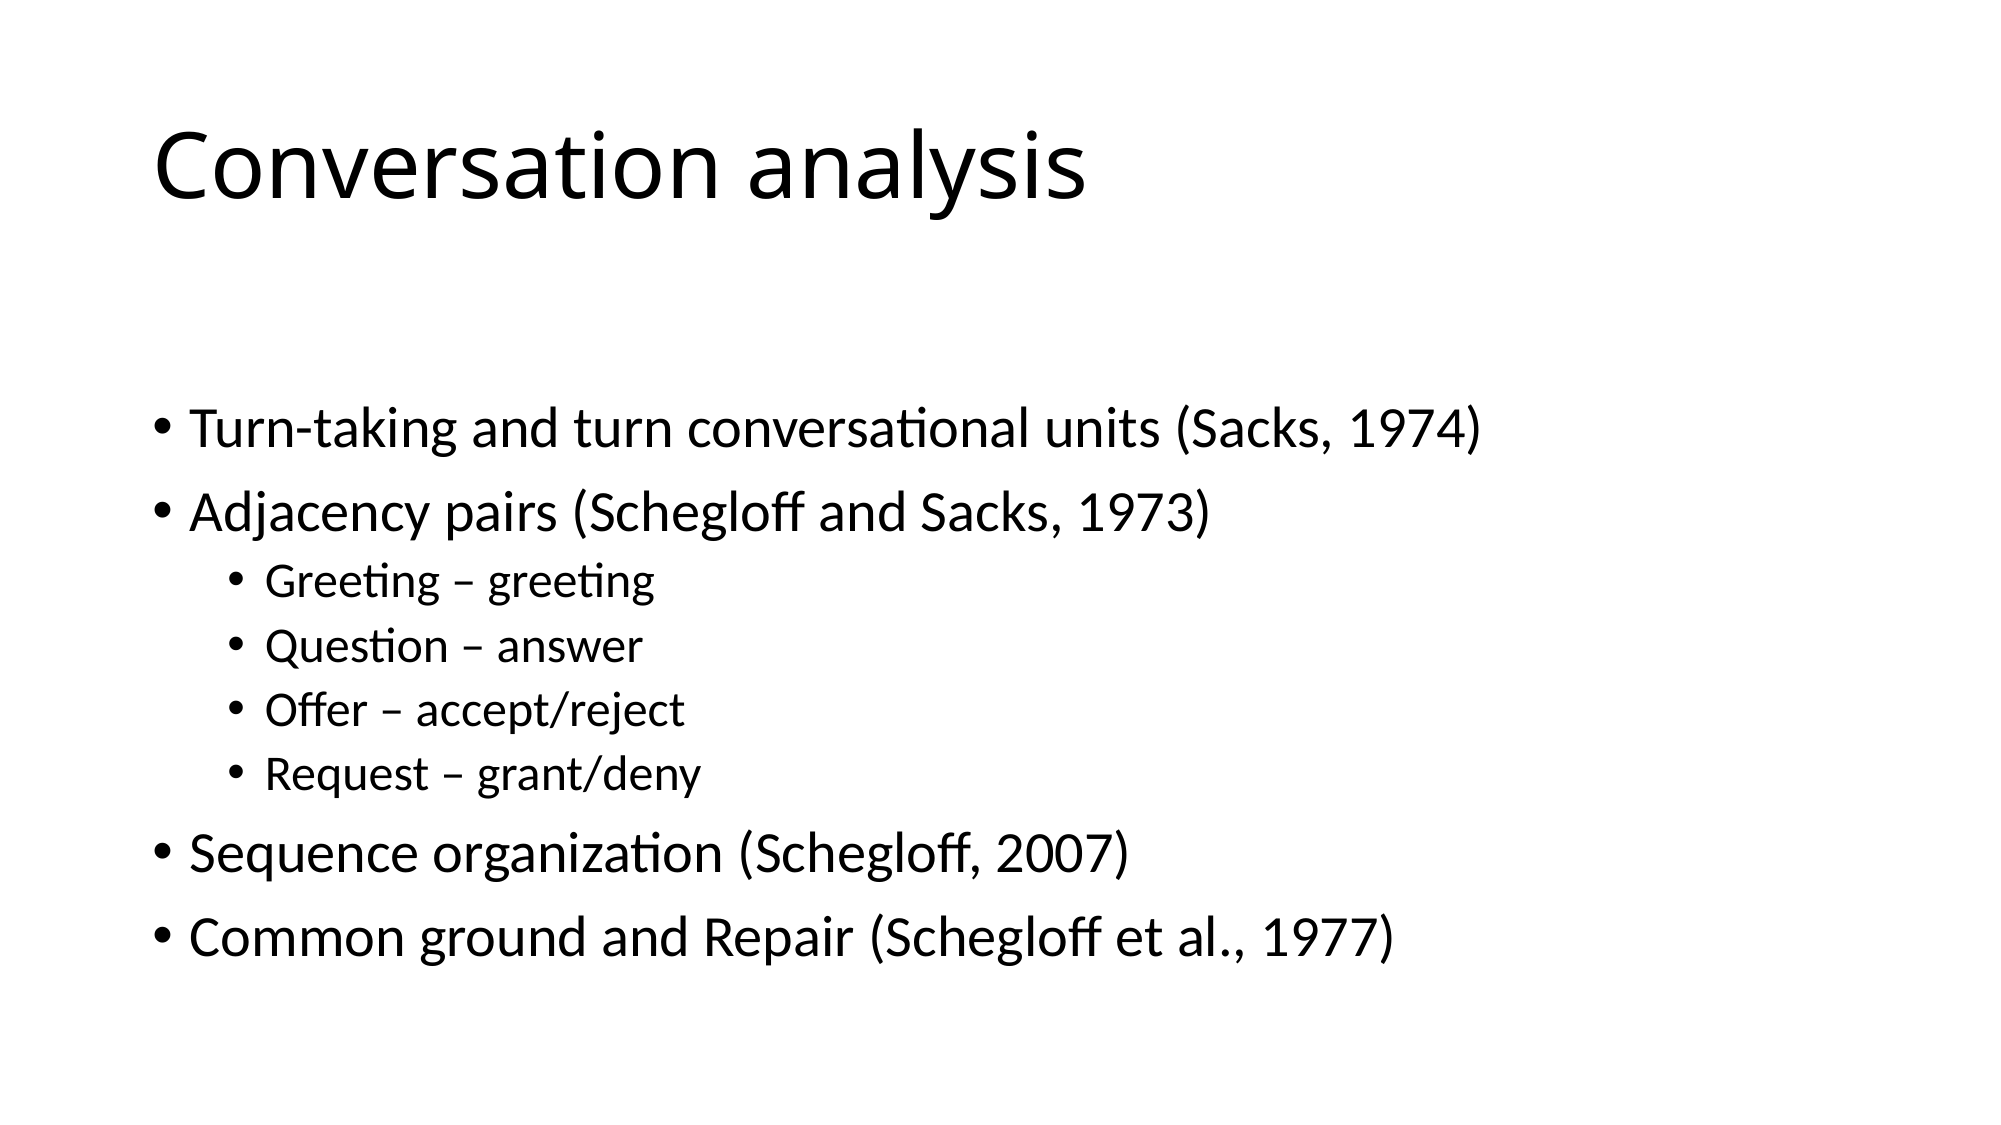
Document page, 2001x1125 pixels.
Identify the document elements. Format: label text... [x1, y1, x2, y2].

title Conversation analysis [137, 59, 1863, 278]
list Turn-taking and turn conversational units (Sacks, 1974) Adjacency pairs (Schegloff and Sacks, 1973) Greeting – greeting Question – answer Offer – accept/reject Request – grant/deny Sequence organization (Schegloff, 2007) Common ground and Repair (Schegloff et al., 1977) [137, 299, 1863, 1014]
